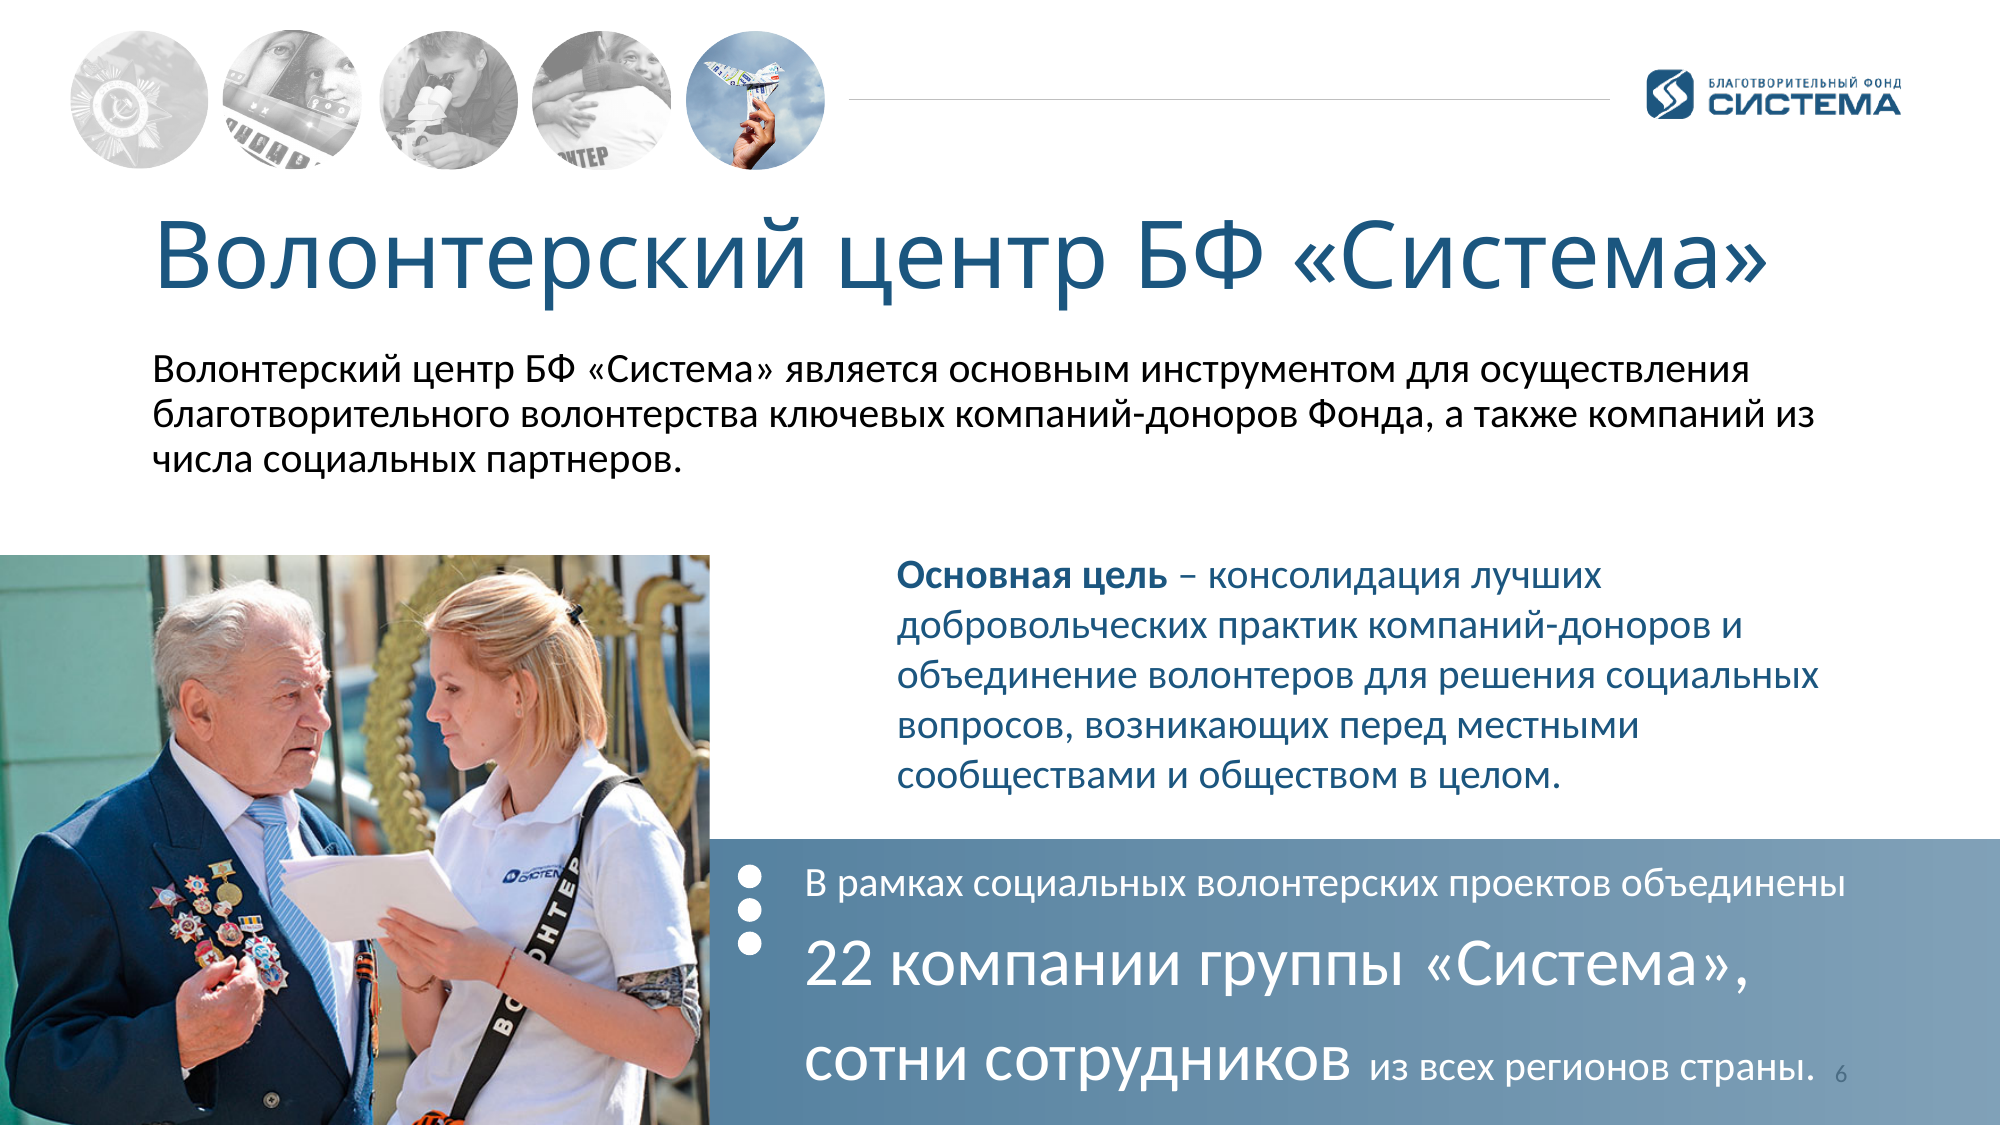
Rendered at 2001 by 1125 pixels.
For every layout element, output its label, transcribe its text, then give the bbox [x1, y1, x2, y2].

slide_number 6 [1412, 1078, 1863, 1103]
picture [0, 554, 710, 1125]
picture [1637, 56, 1912, 123]
list Волонтерский центр БФ «Система» является основным инструментом для осуществления благотворительного волонтерства ключевых компаний-доноров Фонда, а также компаний из числа социальных партнеров. [137, 338, 1895, 522]
title Волонтерский центр БФ «Система» [137, 199, 1863, 306]
picture [685, 30, 825, 170]
text_box В рамках социальных волонтерских проектов объединены 22 компании группы «Система», сотни сотрудников из всех регионов страны. [789, 852, 1934, 1078]
text_box Основная цель – консолидация лучших добровольческих практик компаний-доноров и объединение волонтеров для решения социальных вопросов, возникающих перед местными сообществами и обществом в целом. [882, 538, 1842, 804]
text_box [710, 839, 2000, 1125]
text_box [737, 864, 762, 956]
